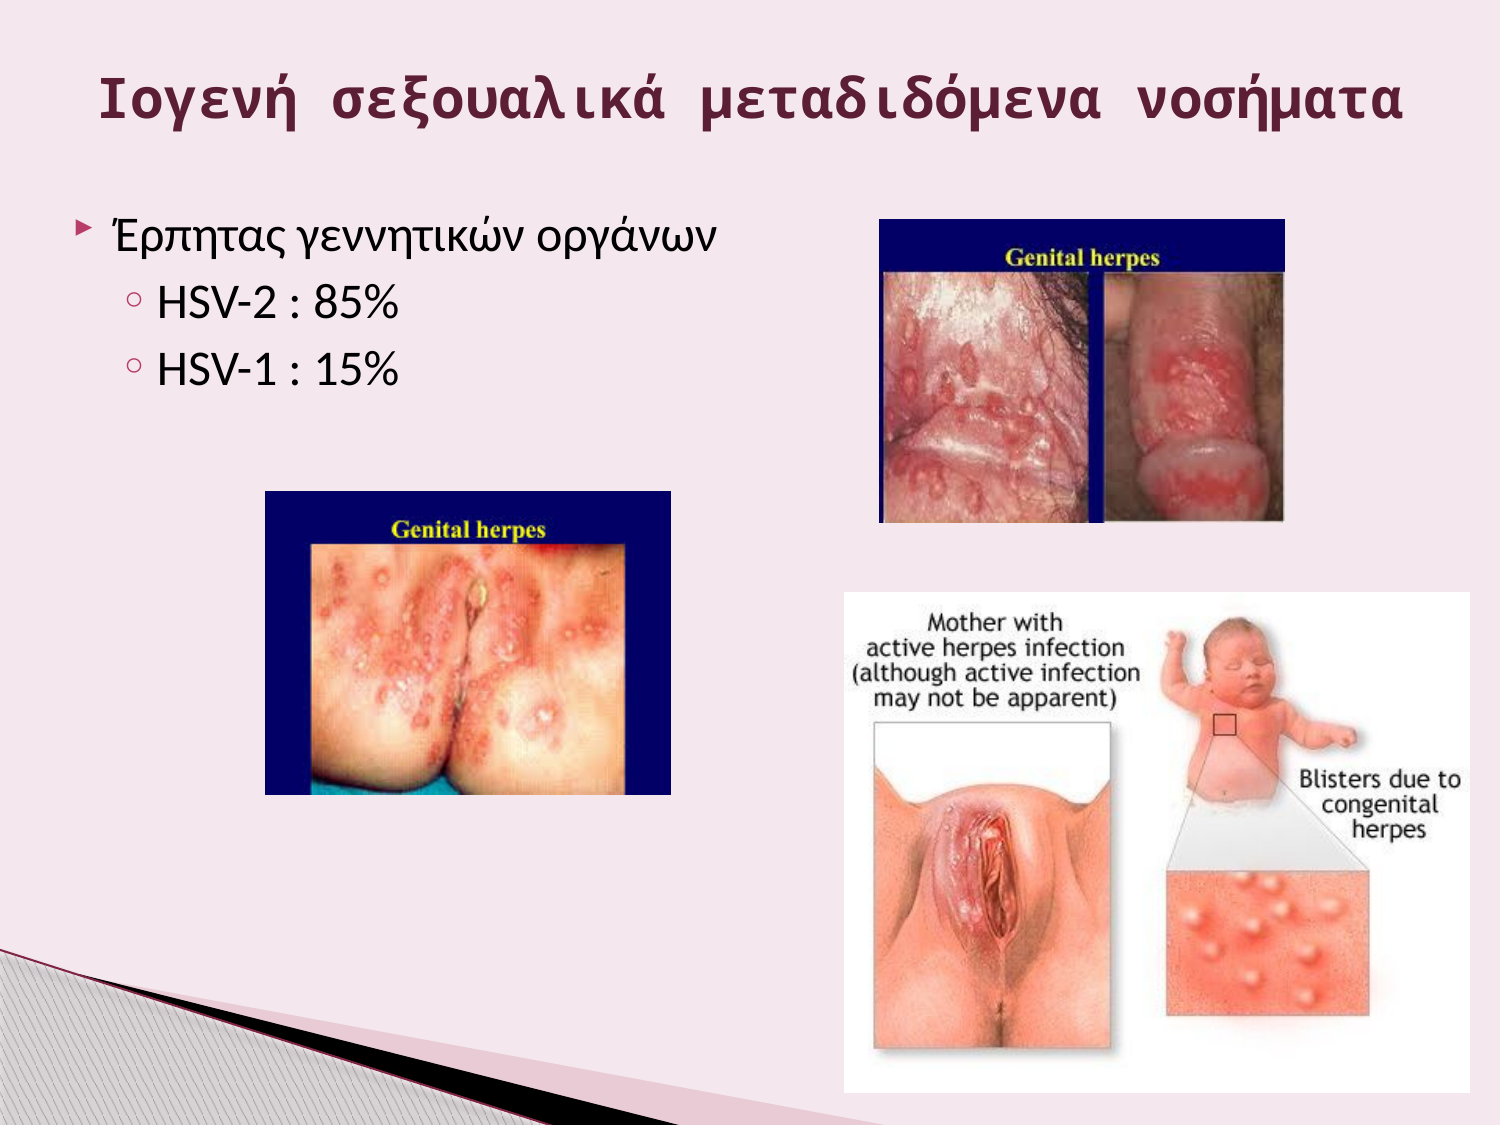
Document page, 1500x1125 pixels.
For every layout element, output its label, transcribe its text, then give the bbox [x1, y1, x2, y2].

title Ιογενή σεξουαλικά μεταδιδόμενα νοσήματα [0, 31, 1500, 161]
picture [844, 592, 1470, 1094]
picture [265, 491, 671, 795]
list Έρπητας γεννητικών οργάνων HSV-2 : 85% HSV-1 : 15% [40, 194, 1470, 775]
picture [879, 219, 1285, 524]
